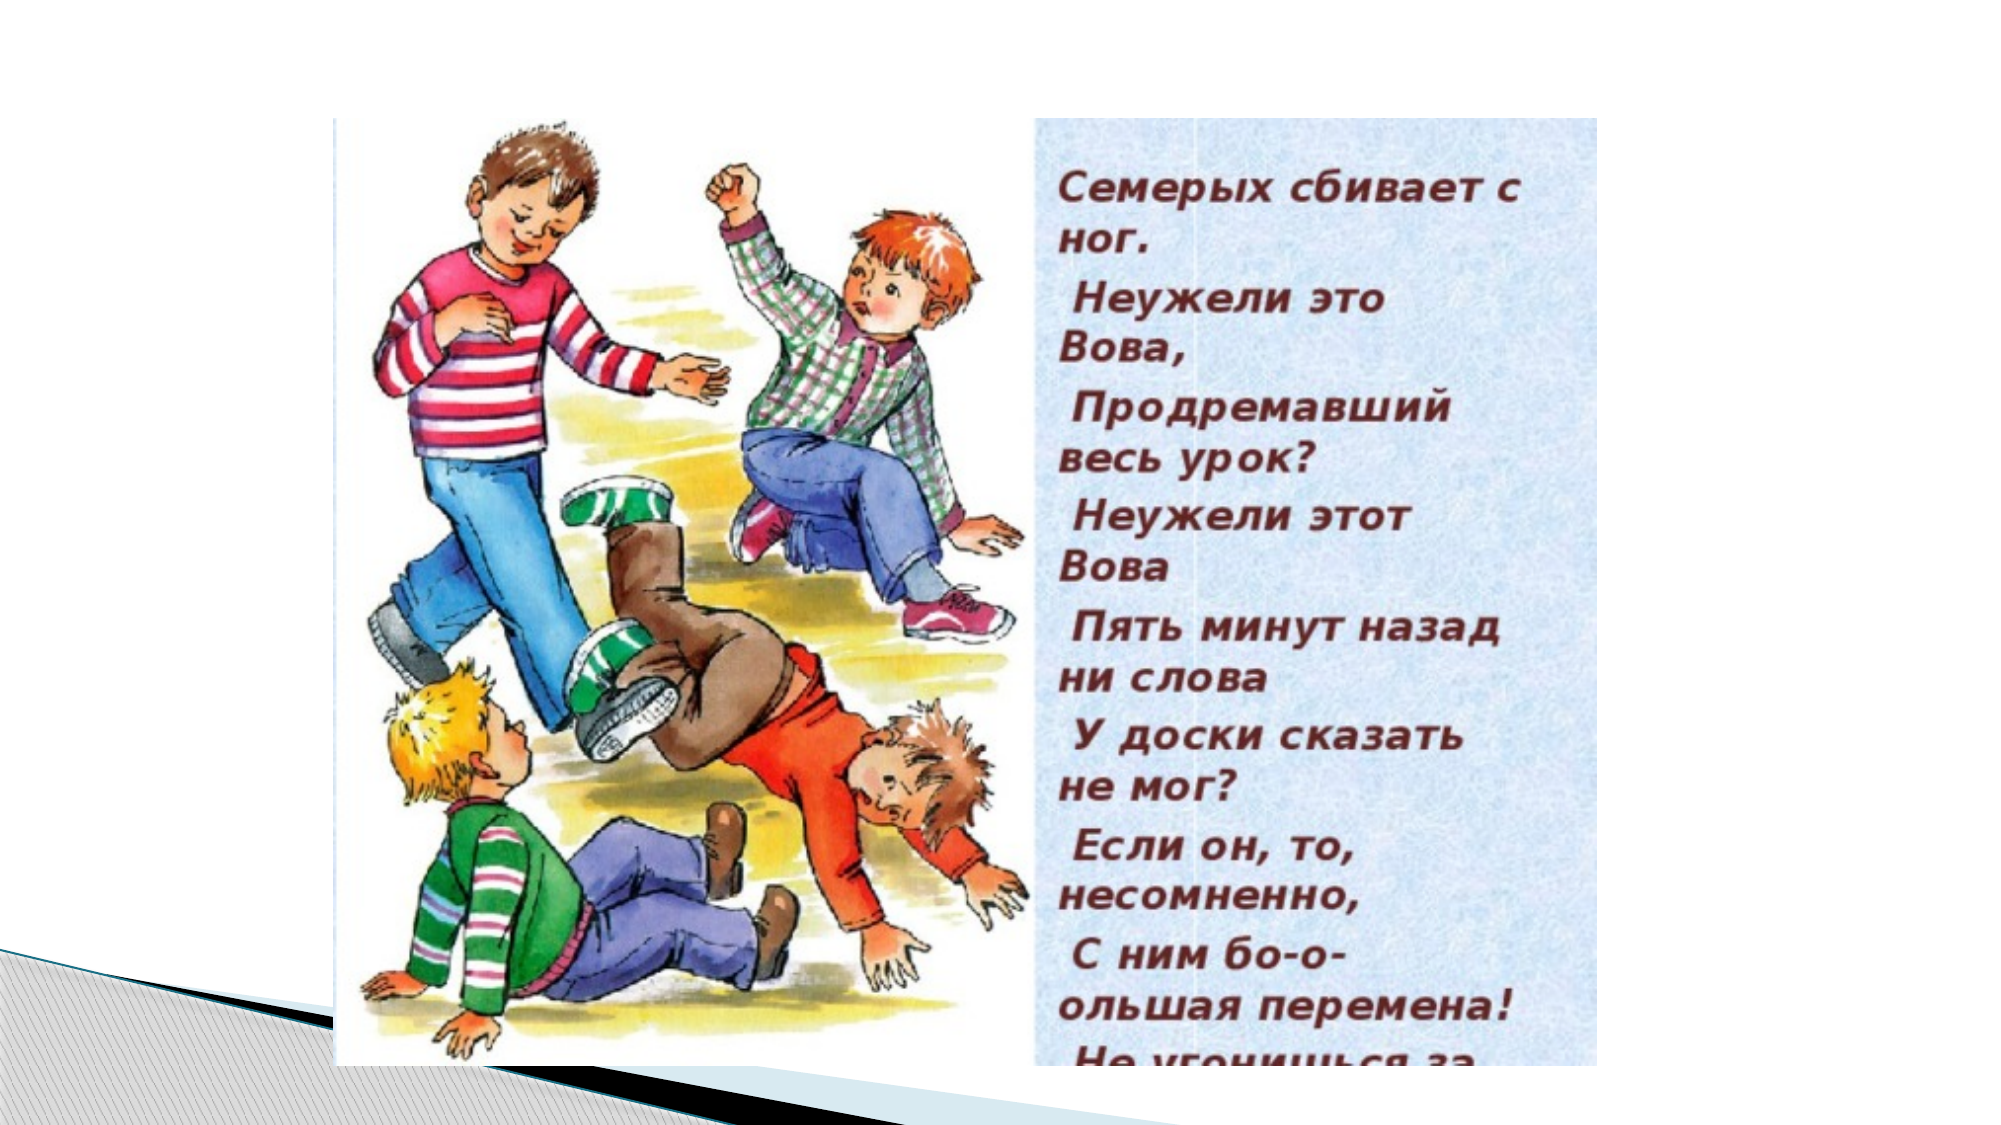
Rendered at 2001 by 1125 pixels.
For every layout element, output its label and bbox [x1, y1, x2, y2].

list [333, 118, 1597, 1066]
